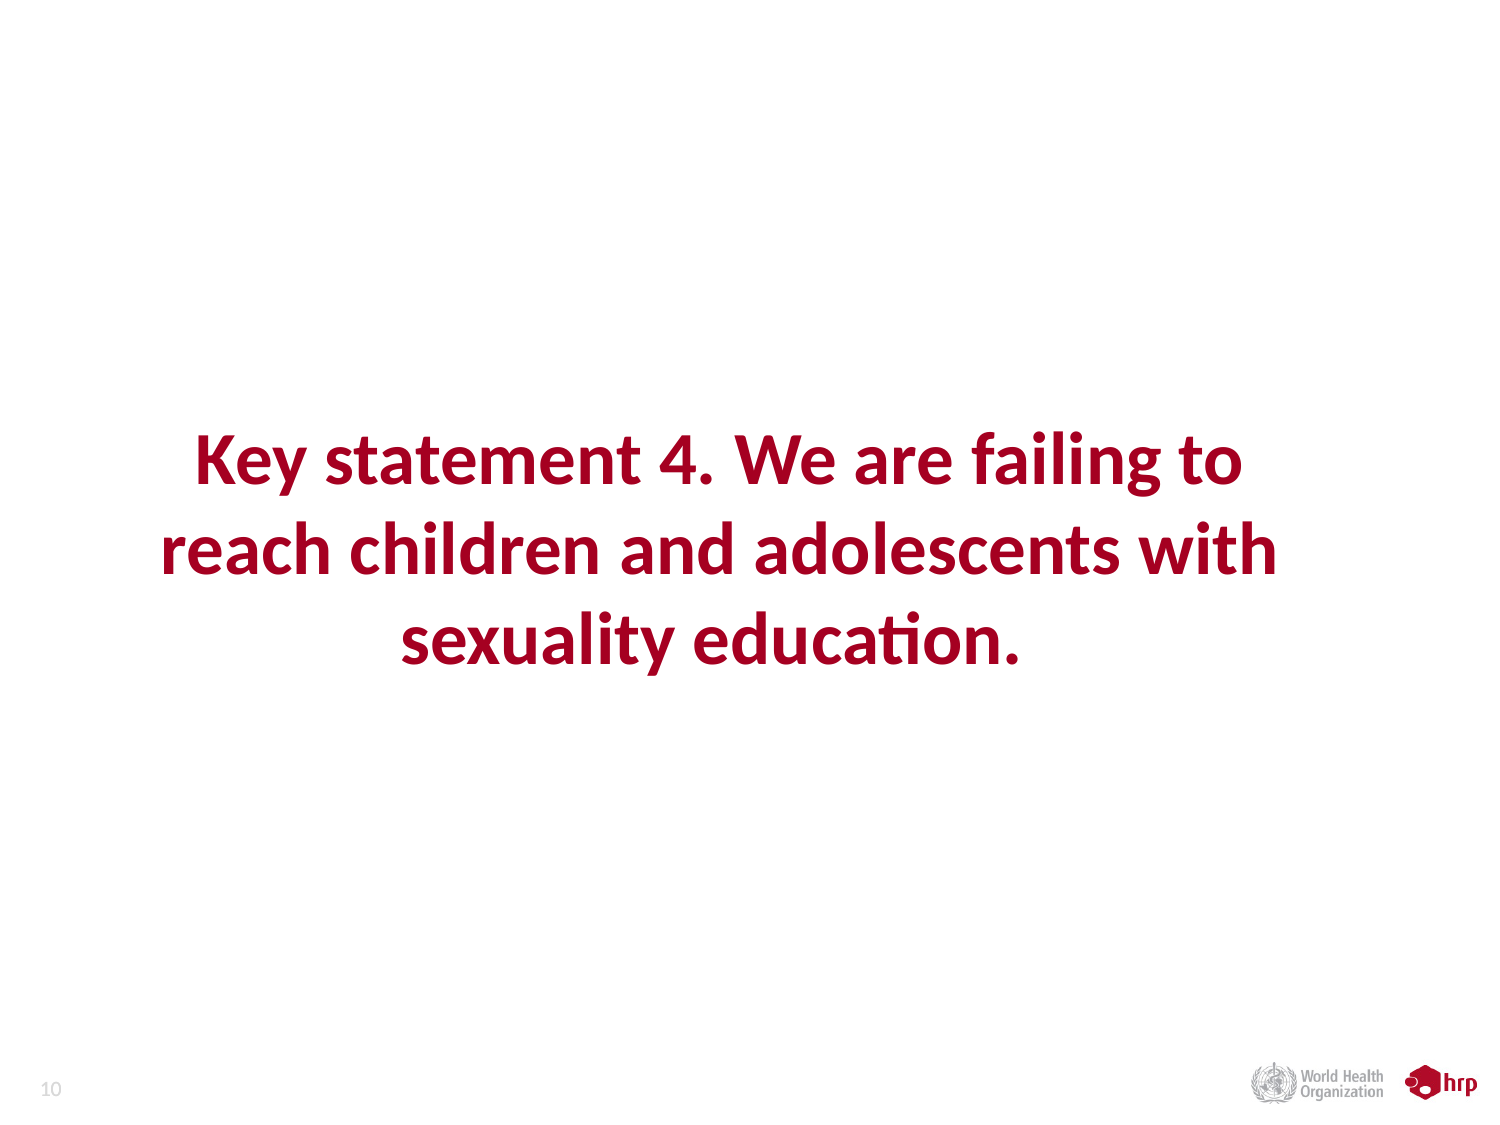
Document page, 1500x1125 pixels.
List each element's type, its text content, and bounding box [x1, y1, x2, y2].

picture [1251, 1062, 1383, 1104]
picture [1399, 1059, 1483, 1106]
title Key statement 4. We are failing to reach children and adolescents with sexuality education. [112, 243, 1329, 846]
